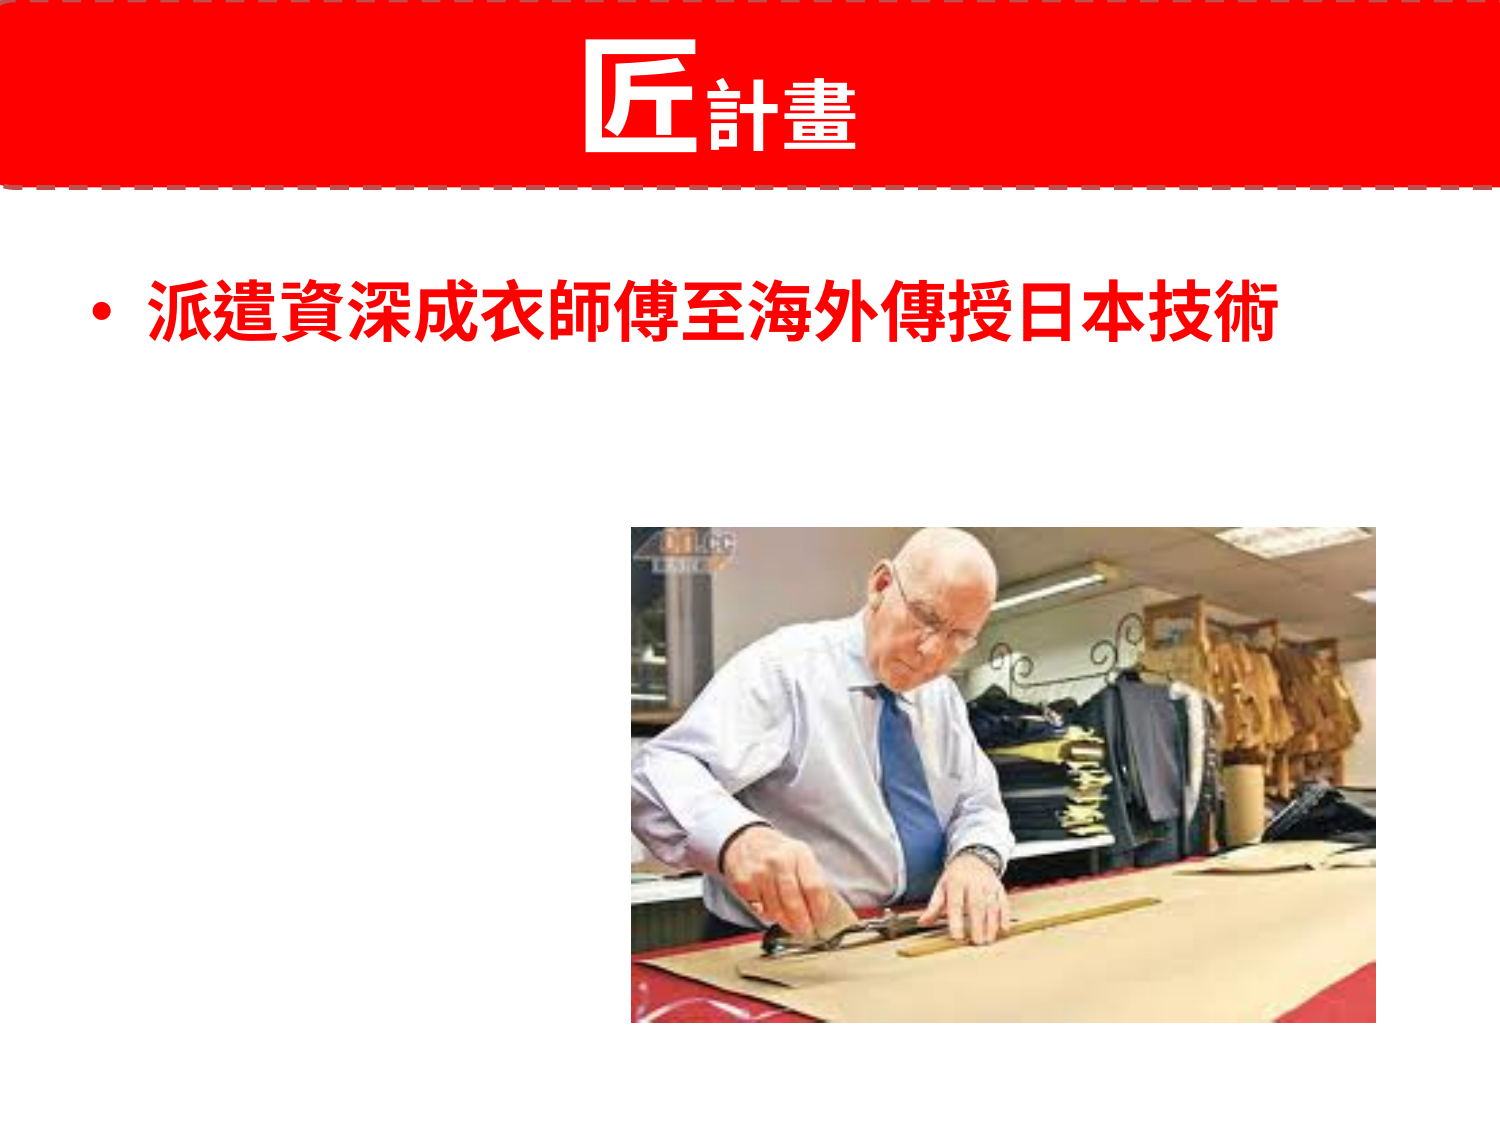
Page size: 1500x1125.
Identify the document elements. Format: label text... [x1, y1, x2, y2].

text_box 匠計畫 [0, 0, 1500, 190]
list 派遣資深成衣師傅至海外傳授日本技術 [75, 262, 1425, 1005]
picture [631, 526, 1377, 1023]
